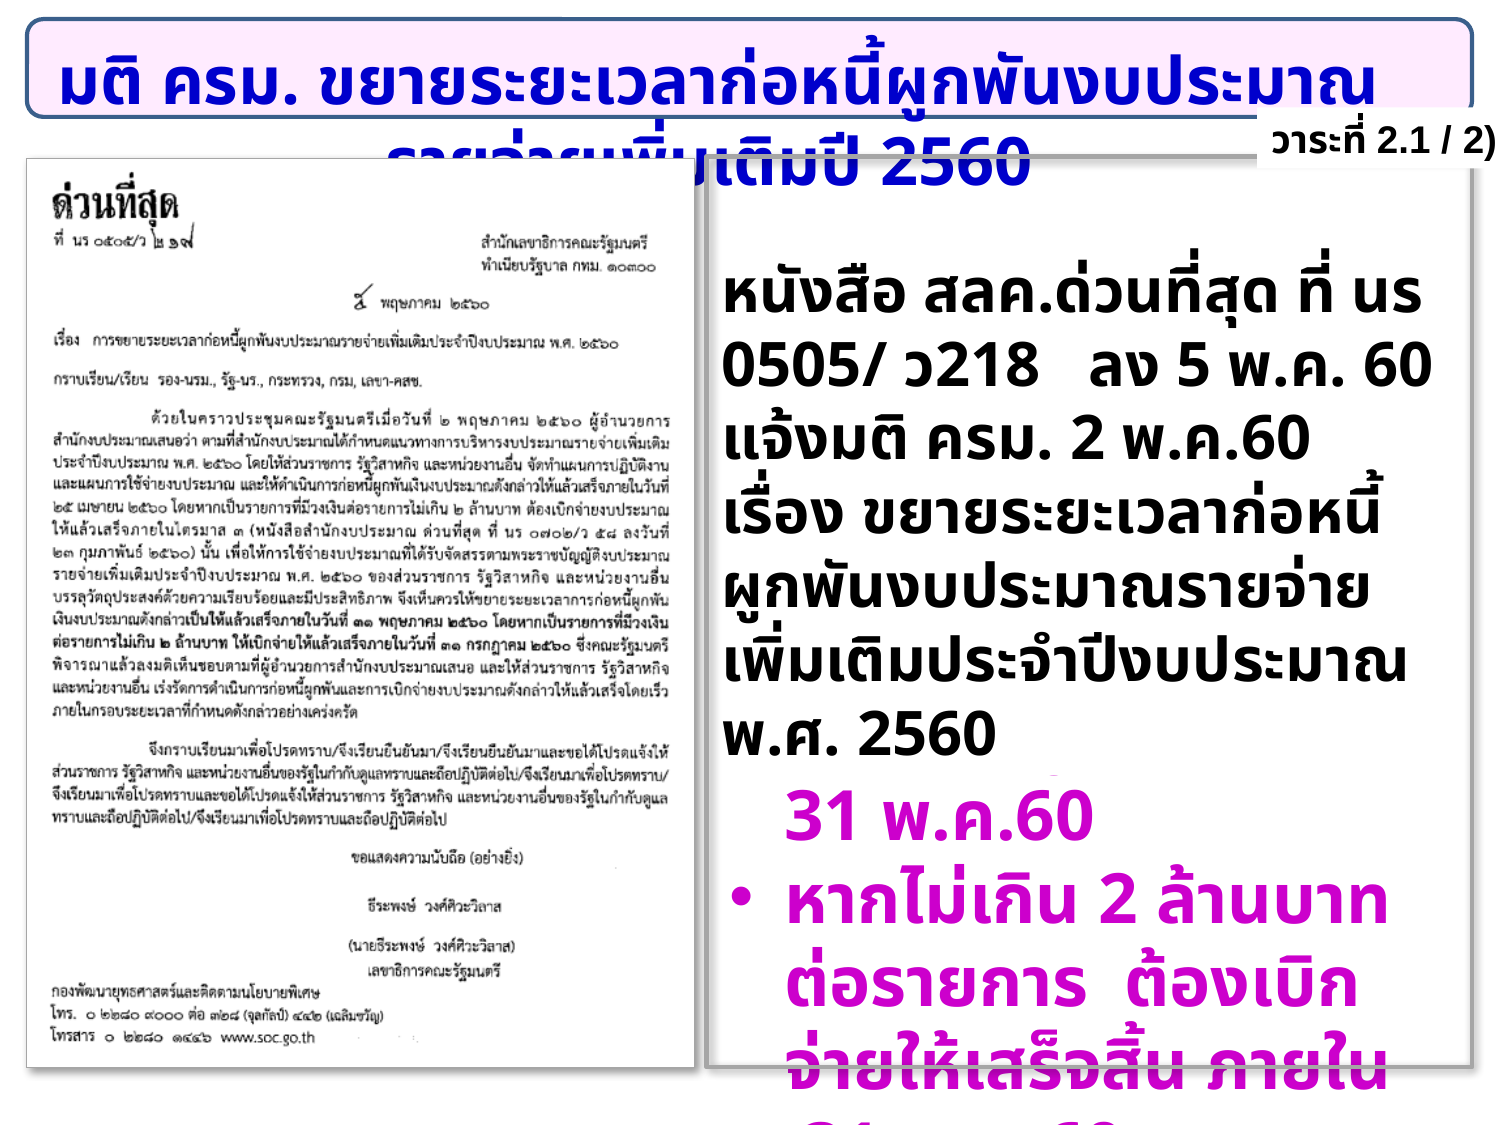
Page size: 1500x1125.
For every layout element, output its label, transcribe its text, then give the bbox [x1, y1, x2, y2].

text_box [24, 16, 1475, 115]
text_box [704, 154, 1474, 1069]
text_box วาระที่ 2.1 / 2) [1257, 107, 1500, 169]
picture [26, 157, 695, 1068]
text_box มติ ครม. ขยายระยะเวลาก่อหนี้ผูกพันงบประมาณรายจ่ายเพิ่มเติมปี 2560 [31, 30, 1405, 158]
text_box ให้ก่อหนี้ผูกพัน ภายใน 31 พ.ค.60 หากไม่เกิน 2 ล้านบาทต่อรายการ ต้องเบิกจ่ายให้เสร็จสิ้น ภายใน 31 ก.ค. 60 [715, 1073, 1481, 1125]
